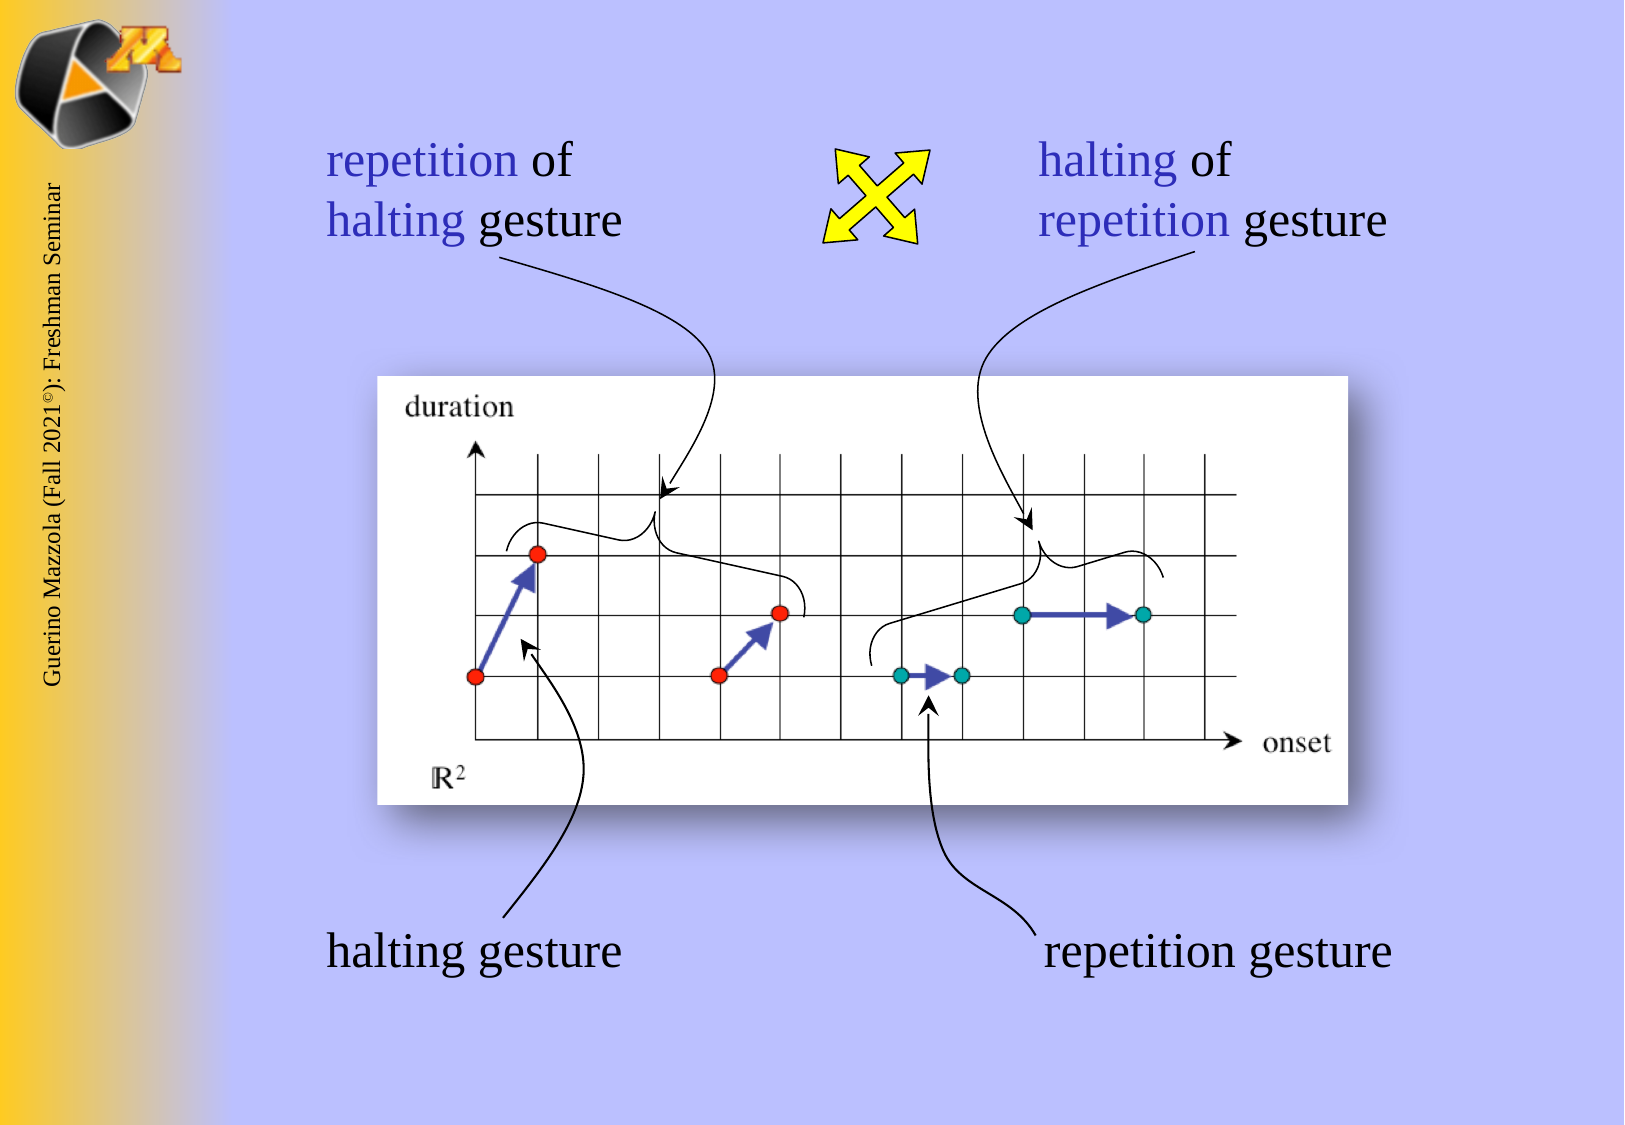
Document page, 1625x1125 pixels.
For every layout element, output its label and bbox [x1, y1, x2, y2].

text_box [854, 119, 1405, 624]
picture [12, 18, 197, 149]
text_box [835, 148, 849, 184]
text_box [310, 119, 816, 586]
picture [377, 375, 1349, 805]
text_box [822, 208, 849, 243]
text_box [310, 638, 640, 986]
text_box [925, 695, 1411, 986]
